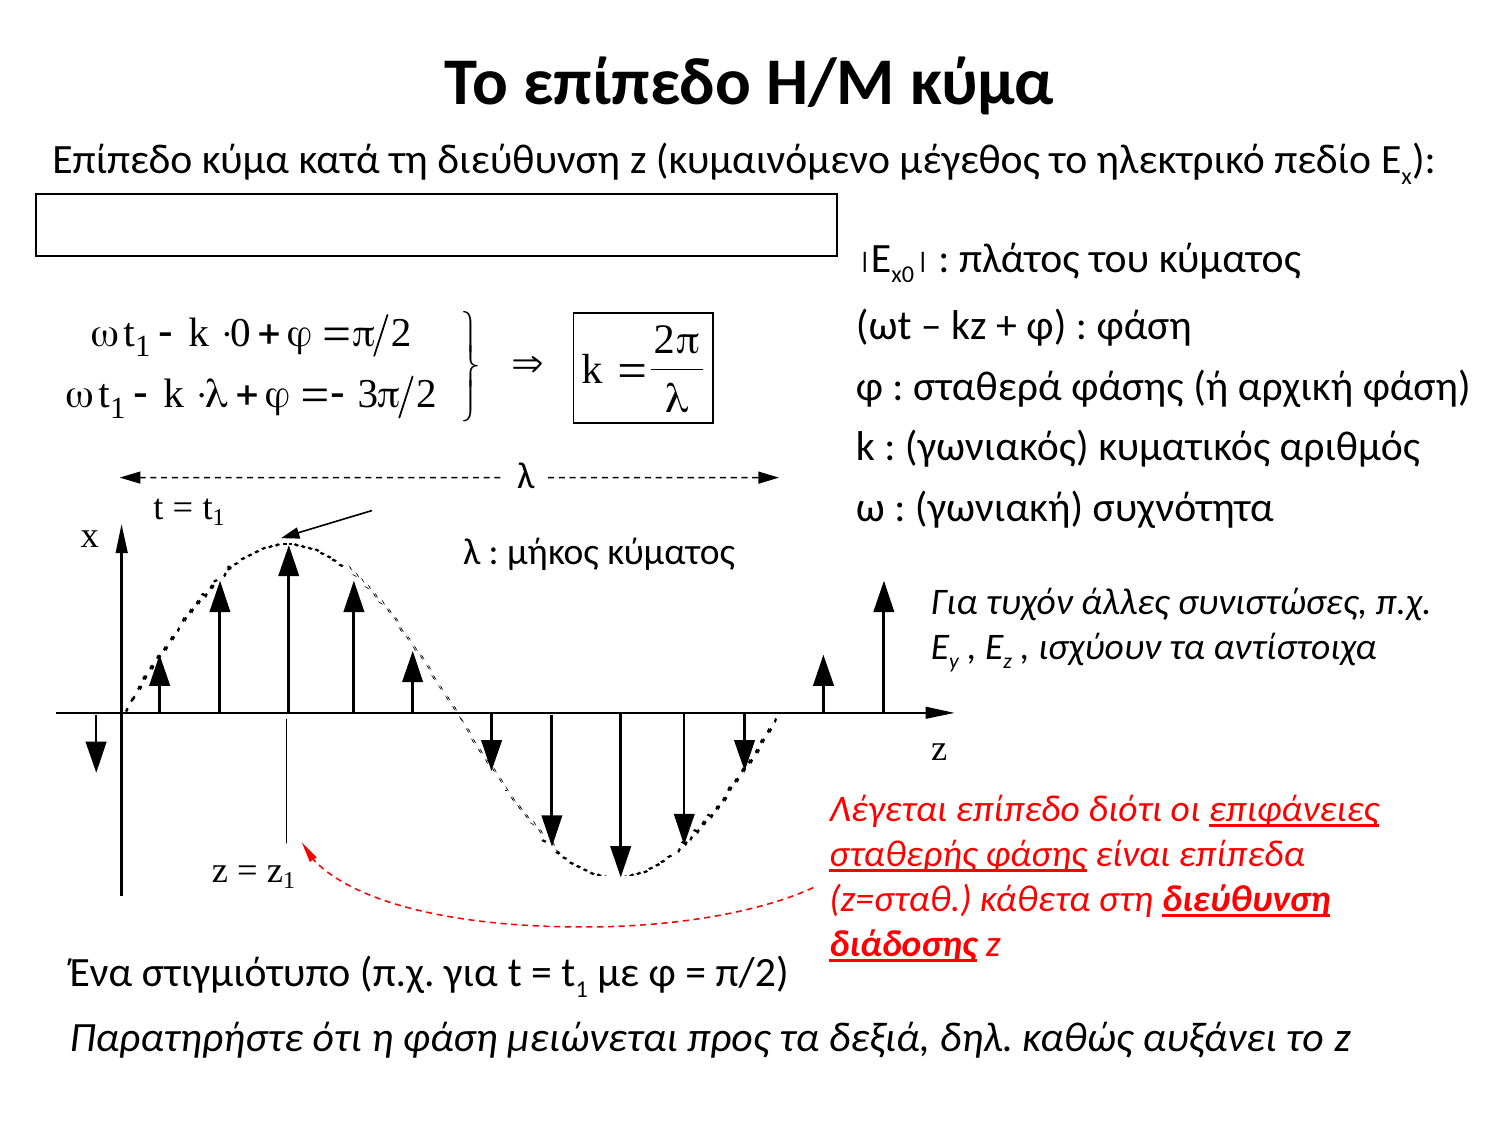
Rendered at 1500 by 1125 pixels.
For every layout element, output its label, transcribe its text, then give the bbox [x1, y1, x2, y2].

text_box Ένα στιγμιότυπο (π.χ. για t = t1 με φ = π/2) Παρατηρήστε ότι η φάση μειώνεται προς τα δεξιά, δηλ. καθώς αυξάνει το z [54, 937, 1400, 1052]
text_box Επίπεδο κύμα κατά τη διεύθυνση z (κυμαινόμενο μέγεθος το ηλεκτρικό πεδίο Ex): [37, 124, 1456, 188]
text_box Για τυχόν άλλες συνιστώσες, π.χ. Ey , Ez , ισχύουν τα αντίστοιχα [969, 569, 1442, 688]
picture [54, 483, 964, 904]
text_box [59, 301, 790, 584]
title Το επίπεδο Η/Μ κύμα [75, 29, 1425, 124]
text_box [301, 776, 1461, 929]
text_box Εx0 : πλάτος του κύματος (ωt – kz + φ) : φάση φ : σταθερά φάσης (ή αρχική φάση) k : (γωνιακός) κυματικός αριθμός ω : (γωνιακή) συχνότητα [849, 224, 1482, 552]
